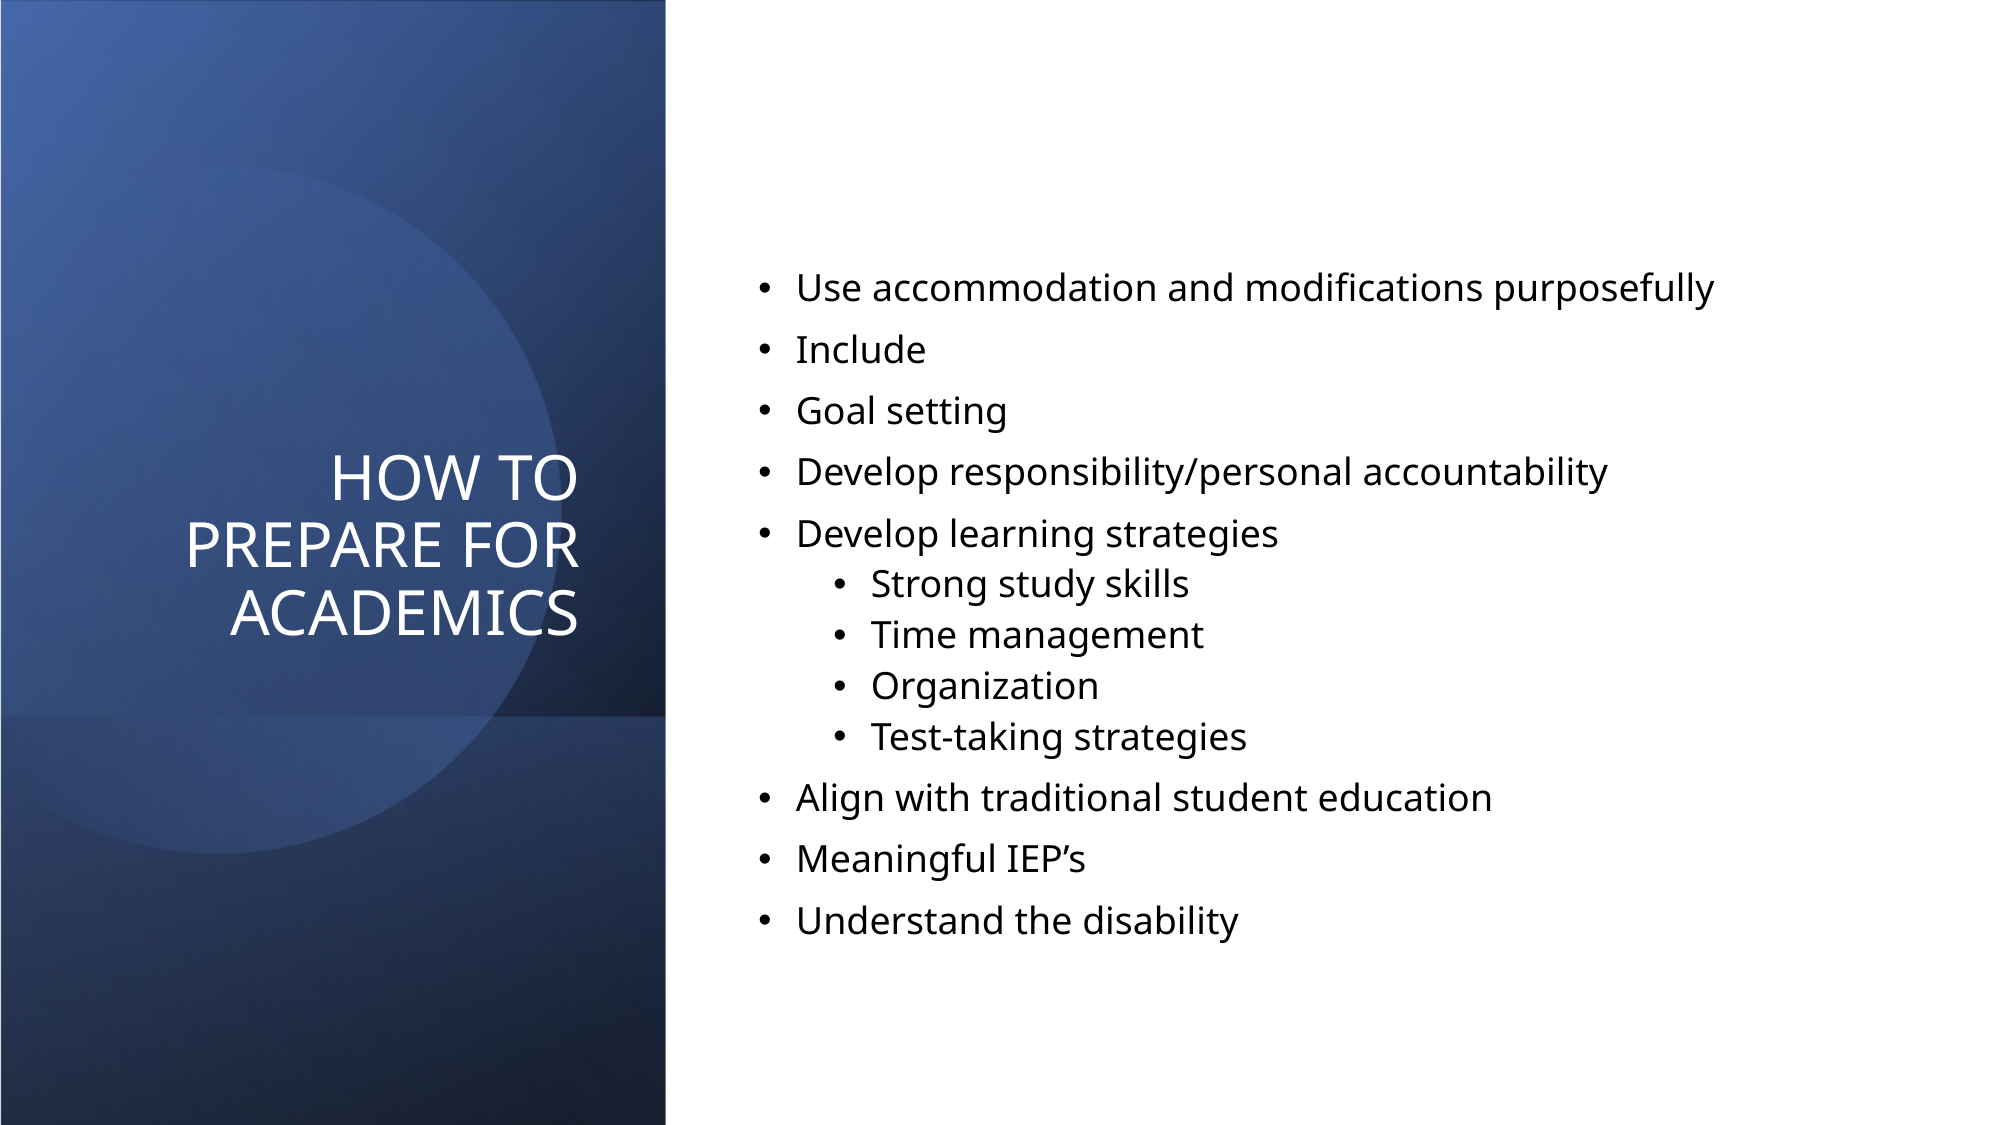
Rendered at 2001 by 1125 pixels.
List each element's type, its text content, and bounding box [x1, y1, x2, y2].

title How to Prepare for Academics [77, 438, 596, 657]
list Use accommodation and modifications purposefully Include Goal setting Develop responsibility/personal accountability Develop learning strategies Strong study skills Time management Organization Test-taking strategies Align with traditional student education Meaningful IEP’s Understand the disability [743, 261, 1863, 976]
picture [0, 0, 670, 1125]
